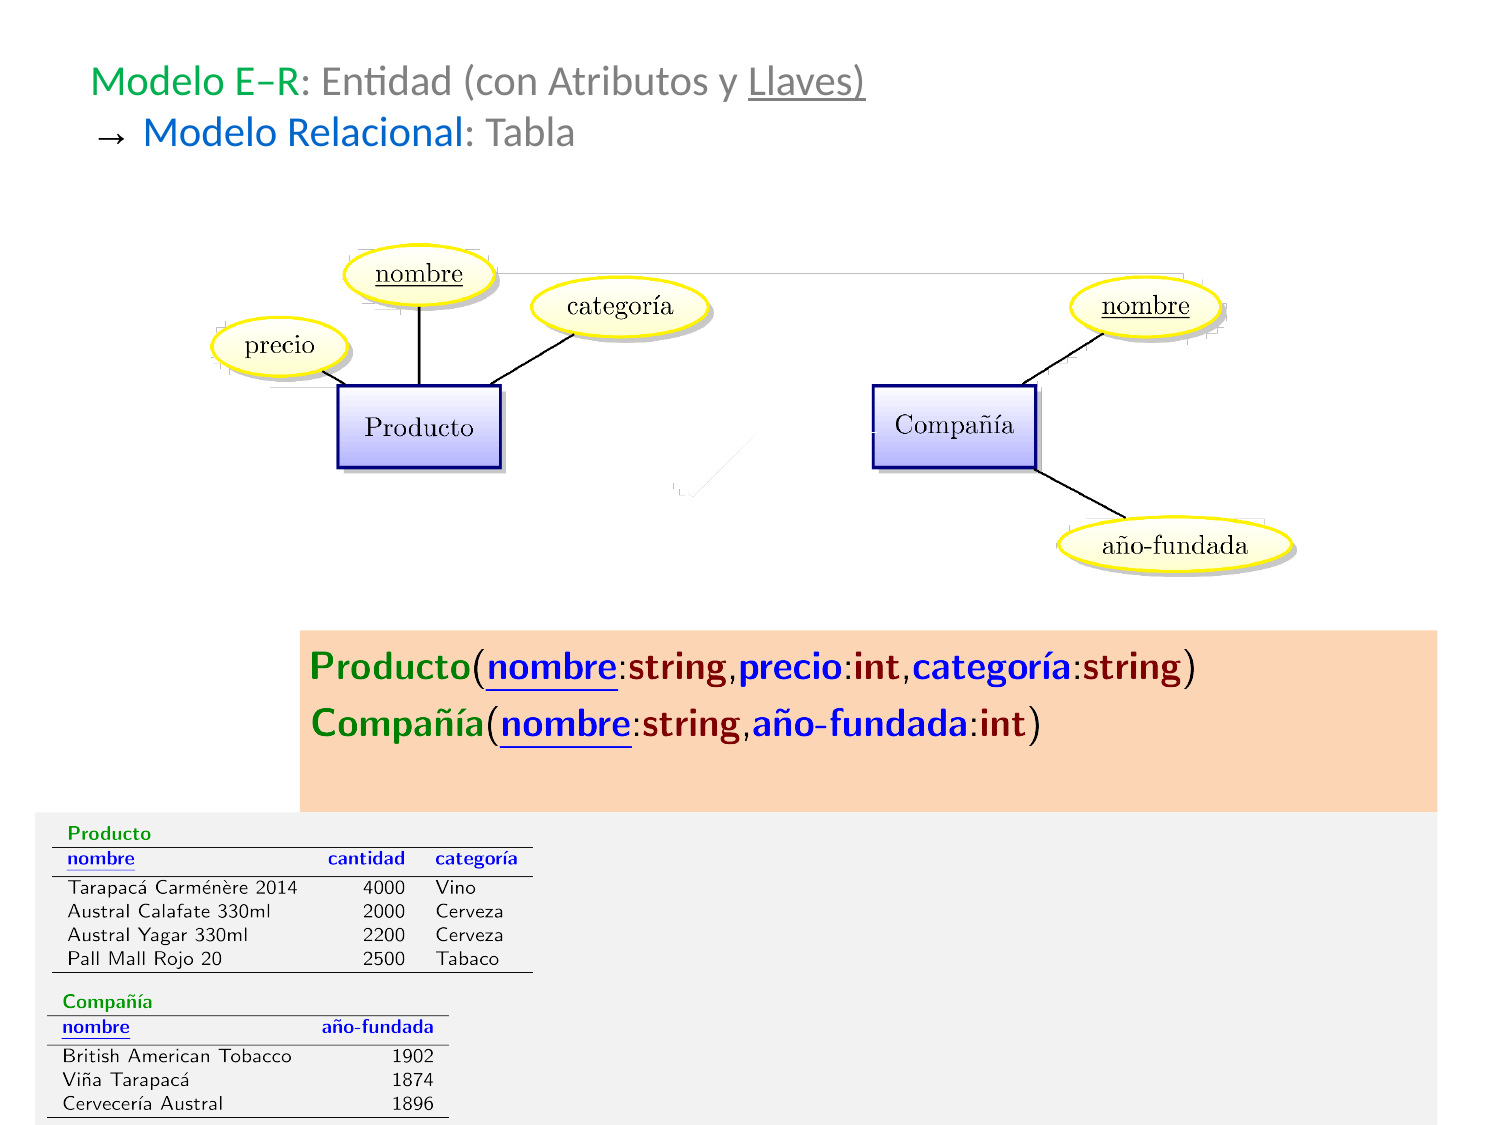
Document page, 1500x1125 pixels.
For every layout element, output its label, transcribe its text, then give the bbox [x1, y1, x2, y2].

title Modelo E–R: Entidad (con Atributos y Llaves) → Modelo Relacional: Tabla [75, 45, 1425, 163]
picture [312, 705, 1040, 748]
picture [312, 649, 1194, 692]
text_box [298, 628, 1439, 810]
picture [209, 243, 1298, 578]
picture [52, 826, 533, 974]
picture [46, 993, 449, 1118]
text_box [33, 810, 1440, 1125]
